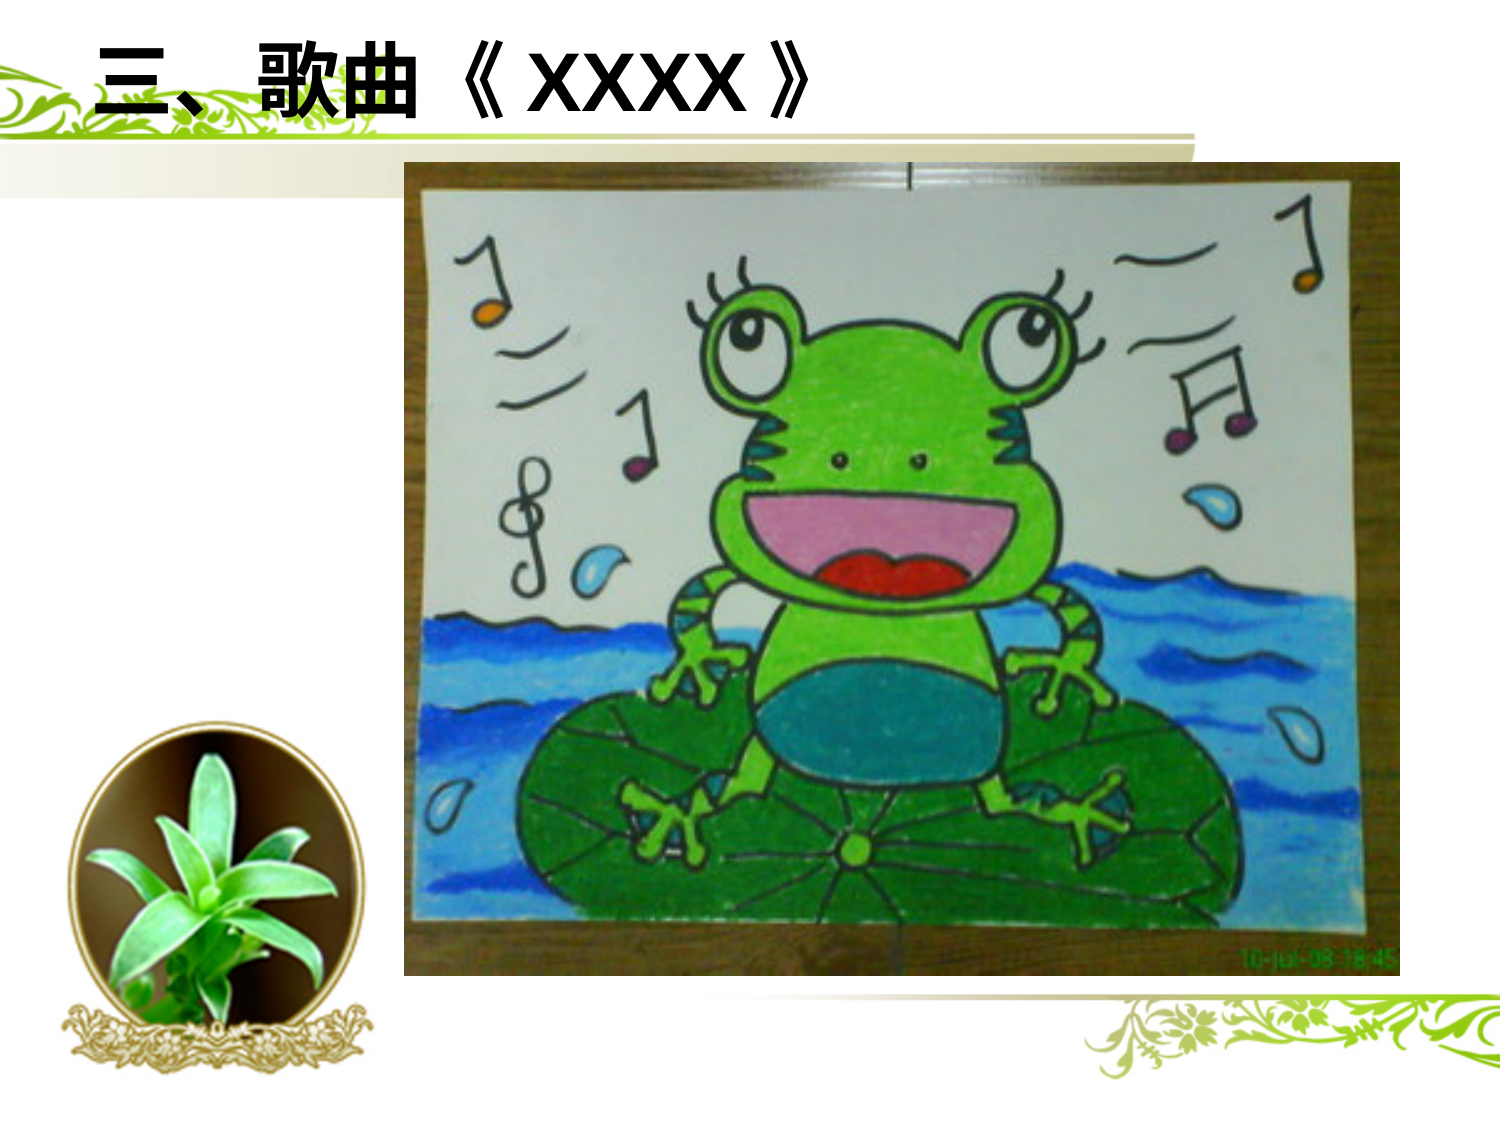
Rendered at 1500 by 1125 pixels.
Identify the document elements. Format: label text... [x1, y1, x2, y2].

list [404, 162, 1400, 977]
title 三、歌曲《XXXX》 [74, 18, 1426, 138]
picture [0, 0, 1500, 1125]
